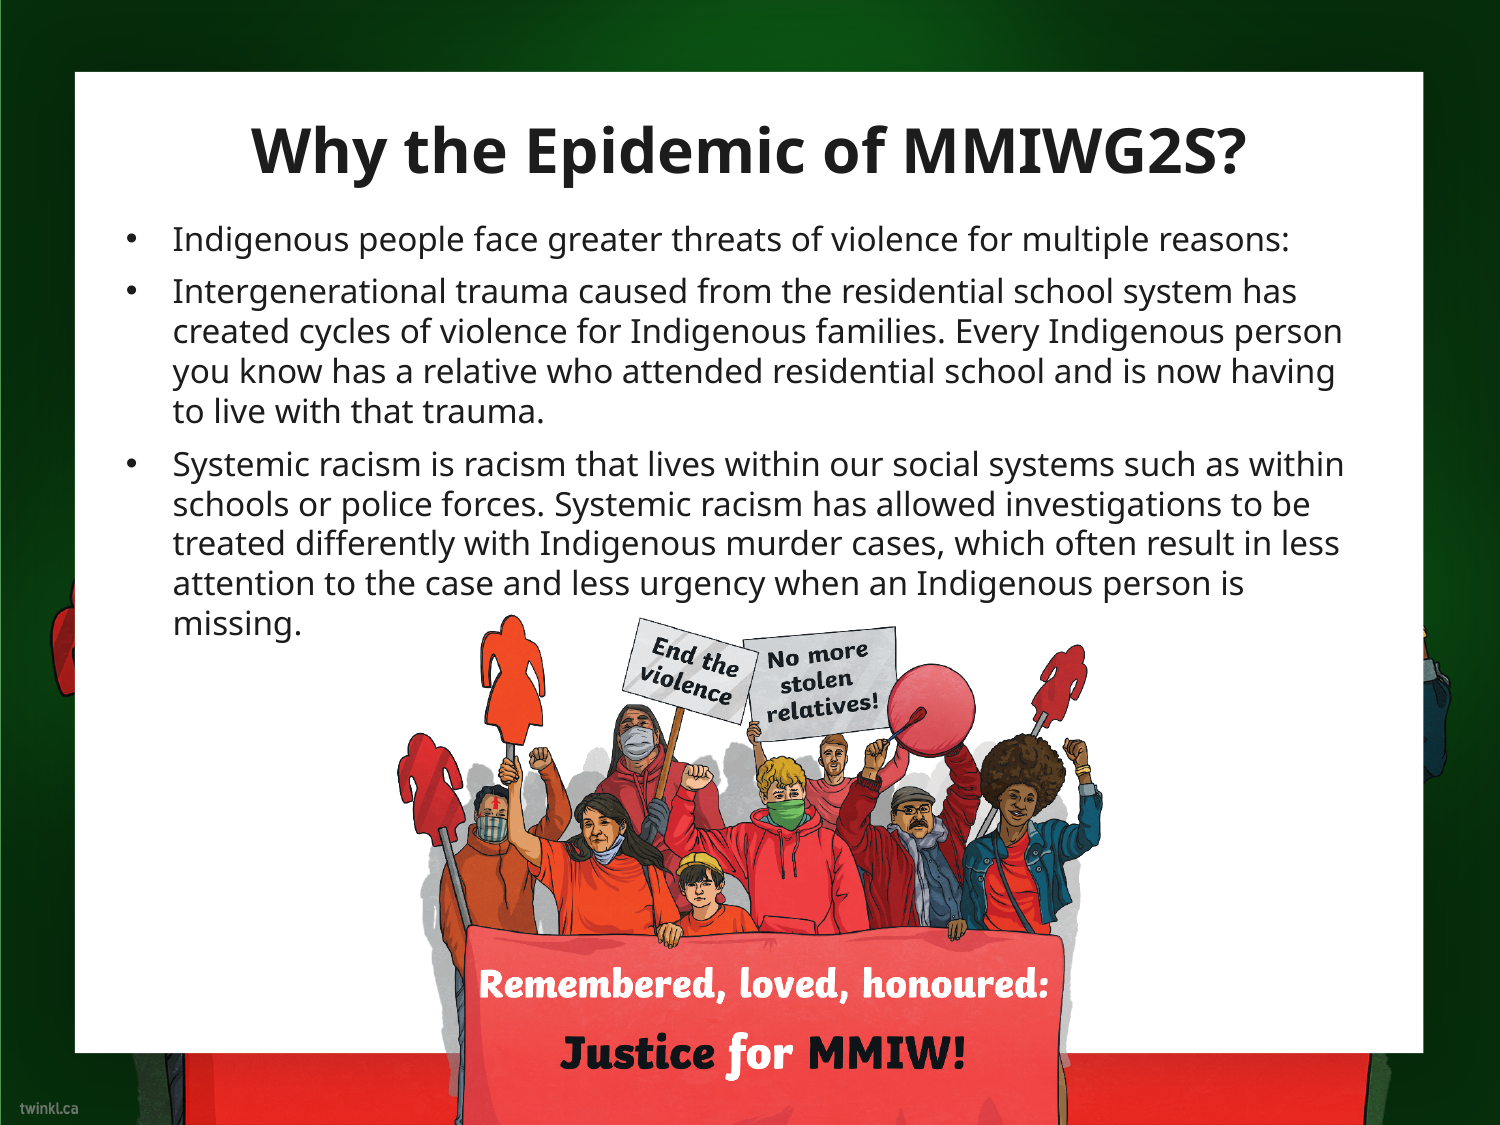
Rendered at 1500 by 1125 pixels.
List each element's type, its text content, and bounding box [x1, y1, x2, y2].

picture [0, 0, 1500, 1125]
title Why the Epidemic of MMIWG2S? [79, 75, 1420, 231]
text_box Indigenous people face greater threats of violence for multiple reasons: Intergenerational trauma caused from the residential school system has created cycles of violence for Indigenous families. Every Indigenous person you know has a relative who attended residential school and is now having to live with that trauma. Systemic racism is racism that lives within our social systems such as within schools or police forces. Systemic racism has allowed investigations to be treated differently with Indigenous murder cases, which often result in less attention to the case and less urgency when an Indigenous person is missing. [118, 231, 1380, 650]
